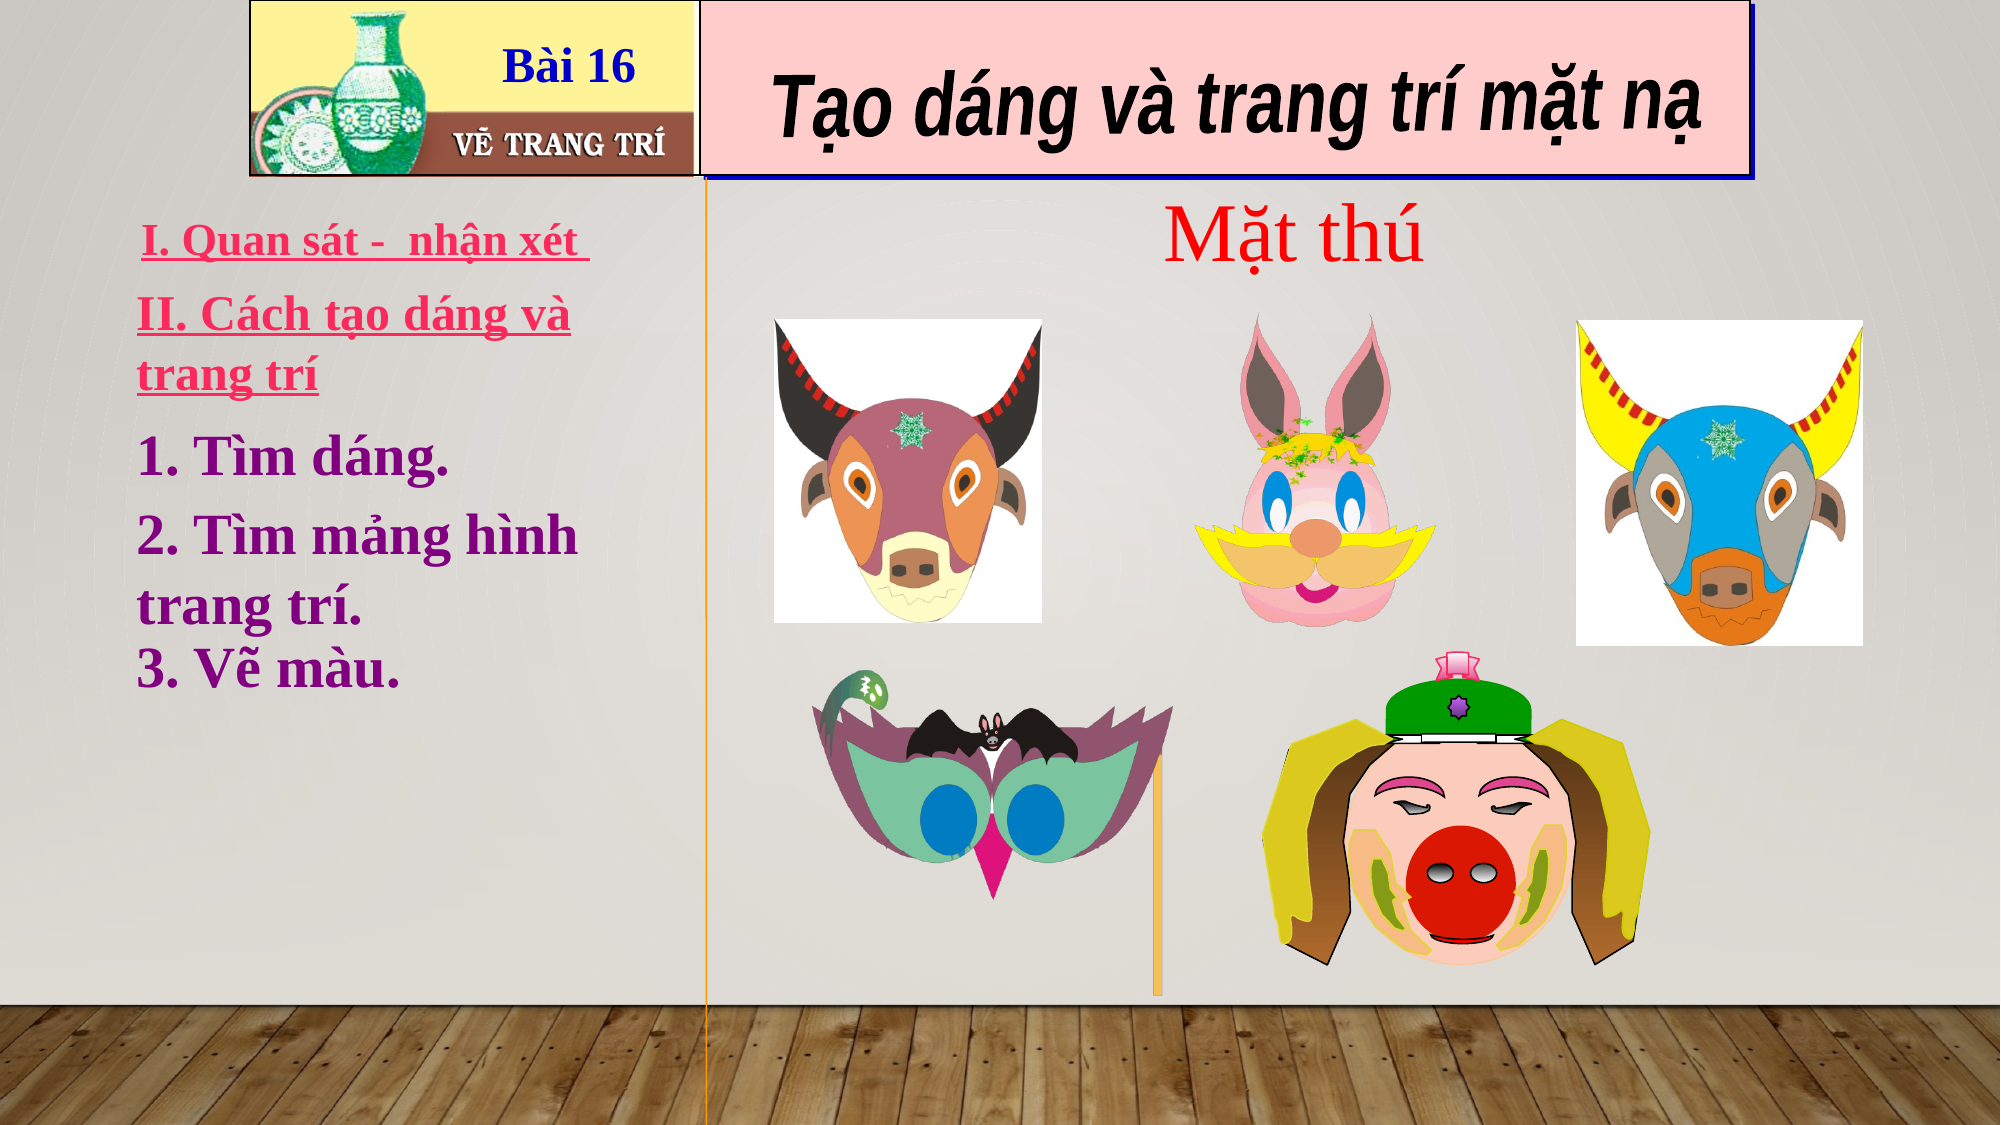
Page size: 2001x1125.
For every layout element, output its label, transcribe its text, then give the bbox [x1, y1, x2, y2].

text_box 1. Tìm dáng. [121, 409, 541, 488]
text_box 2. Tìm mảng hình trang trí. [121, 488, 710, 644]
picture [0, 1005, 706, 1125]
picture [1575, 320, 1864, 646]
text_box [1626, 0, 1750, 175]
picture [249, 0, 1626, 178]
text_box I. Quan sát - nhận xét [126, 202, 664, 273]
text_box 3. Vẽ màu. [121, 622, 487, 707]
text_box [1262, 651, 1651, 965]
picture [773, 319, 1042, 623]
text_box II. Cách tạo dáng và trang trí [121, 272, 647, 408]
picture [809, 645, 1173, 996]
picture [1194, 311, 1436, 627]
picture [707, 1005, 2000, 1125]
text_box Mặt thú [1148, 178, 1499, 286]
